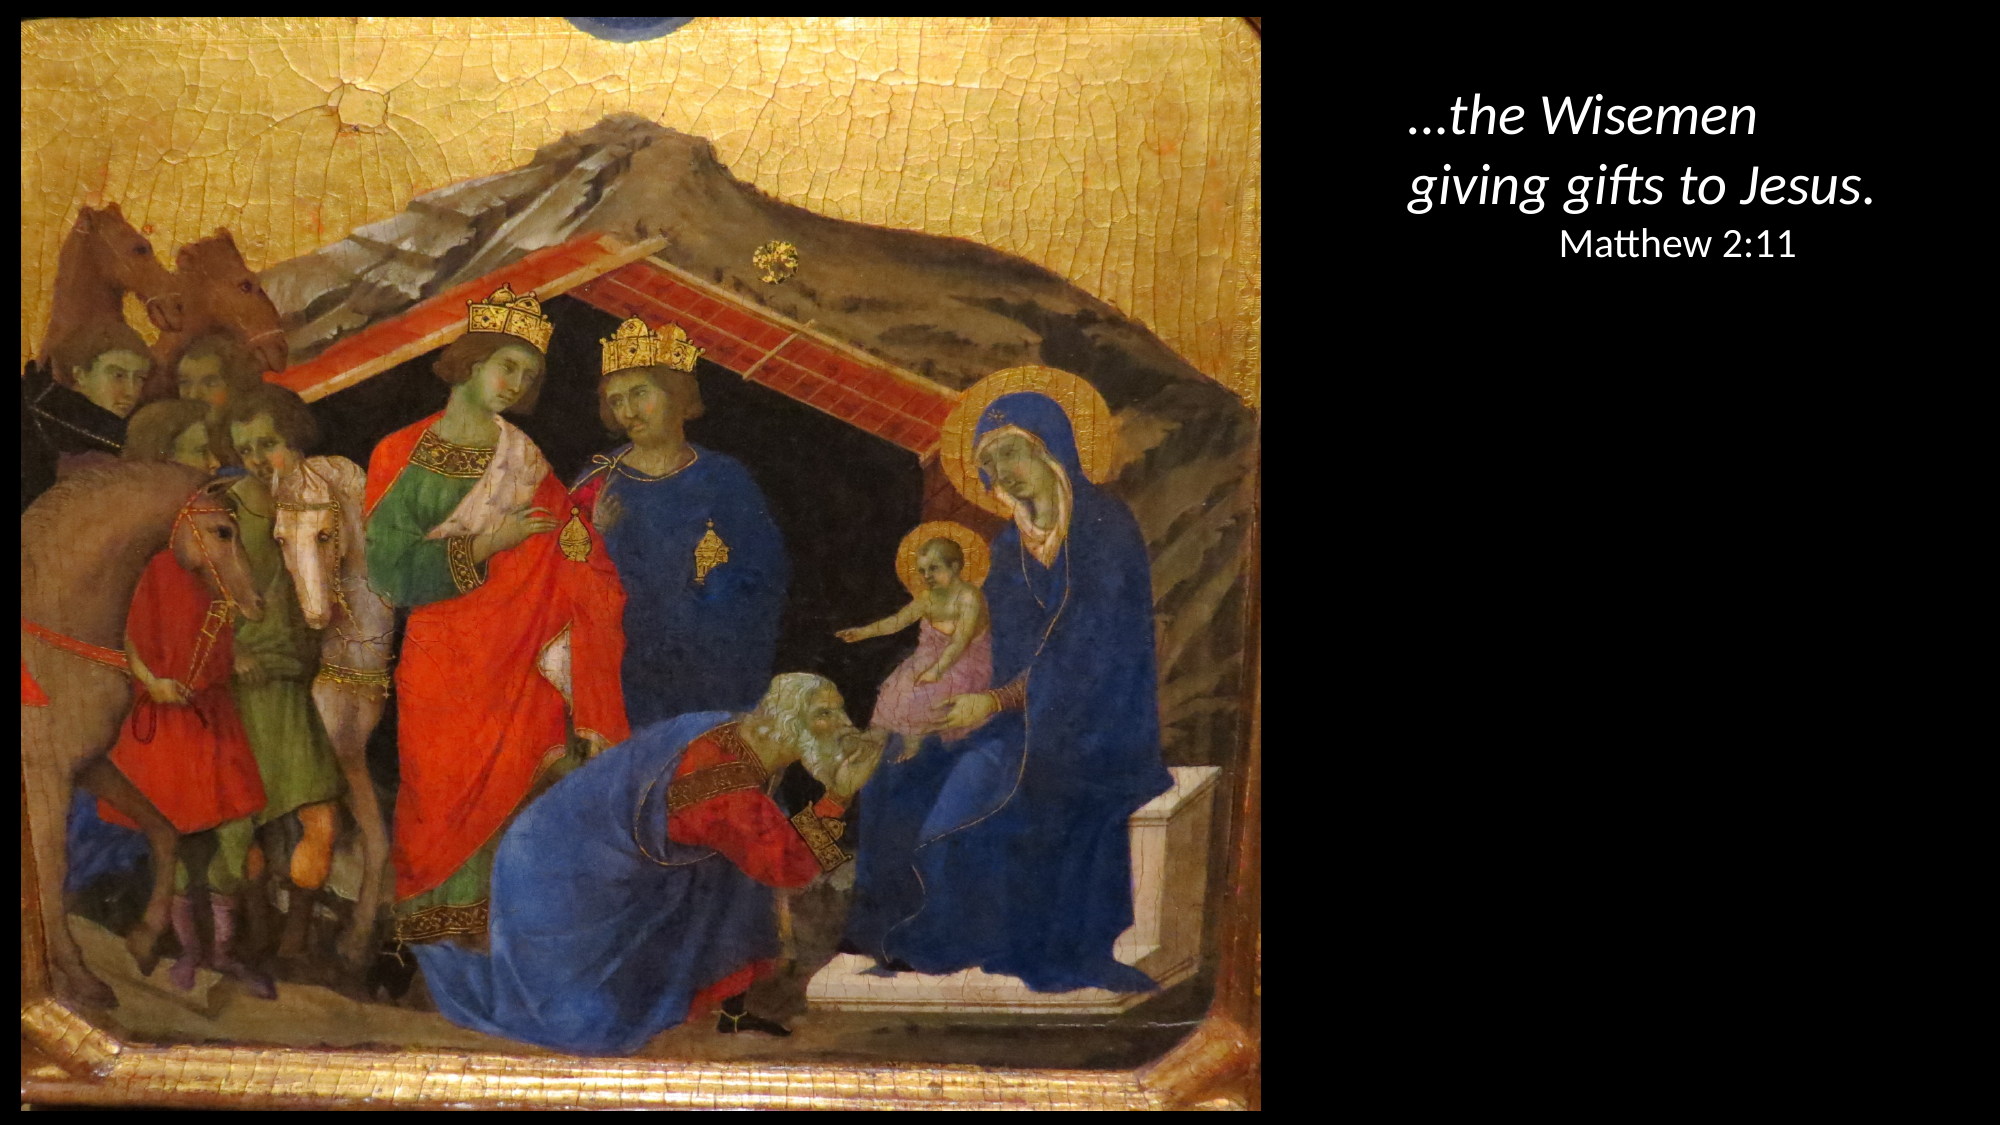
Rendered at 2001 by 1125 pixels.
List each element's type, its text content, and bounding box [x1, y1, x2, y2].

text_box …the Wisemen giving gifts to Jesus. Matthew 2:11 [1393, 68, 1915, 274]
picture [21, 17, 1261, 1111]
